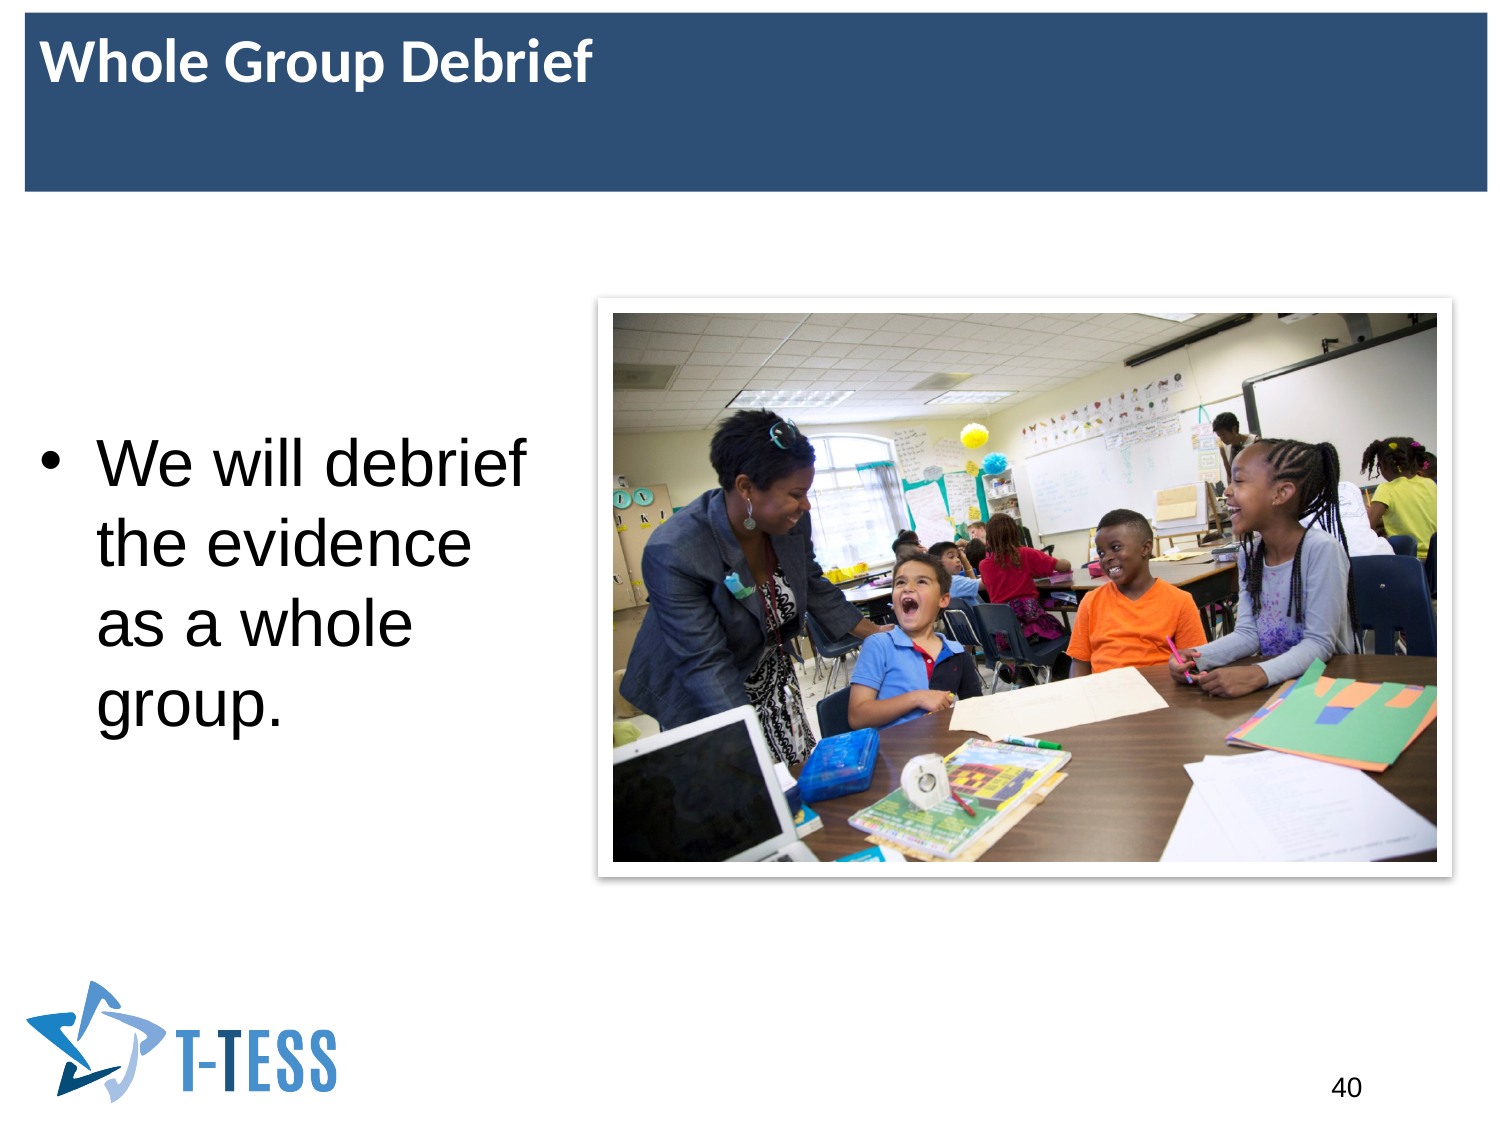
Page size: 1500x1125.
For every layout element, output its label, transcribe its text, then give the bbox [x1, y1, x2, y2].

picture [848, 855, 880, 863]
text_box We will debrief the evidence as a whole group. [24, 412, 575, 747]
picture [19, 969, 357, 1125]
picture [612, 312, 1438, 863]
title Whole Group Debrief [24, 12, 1488, 192]
